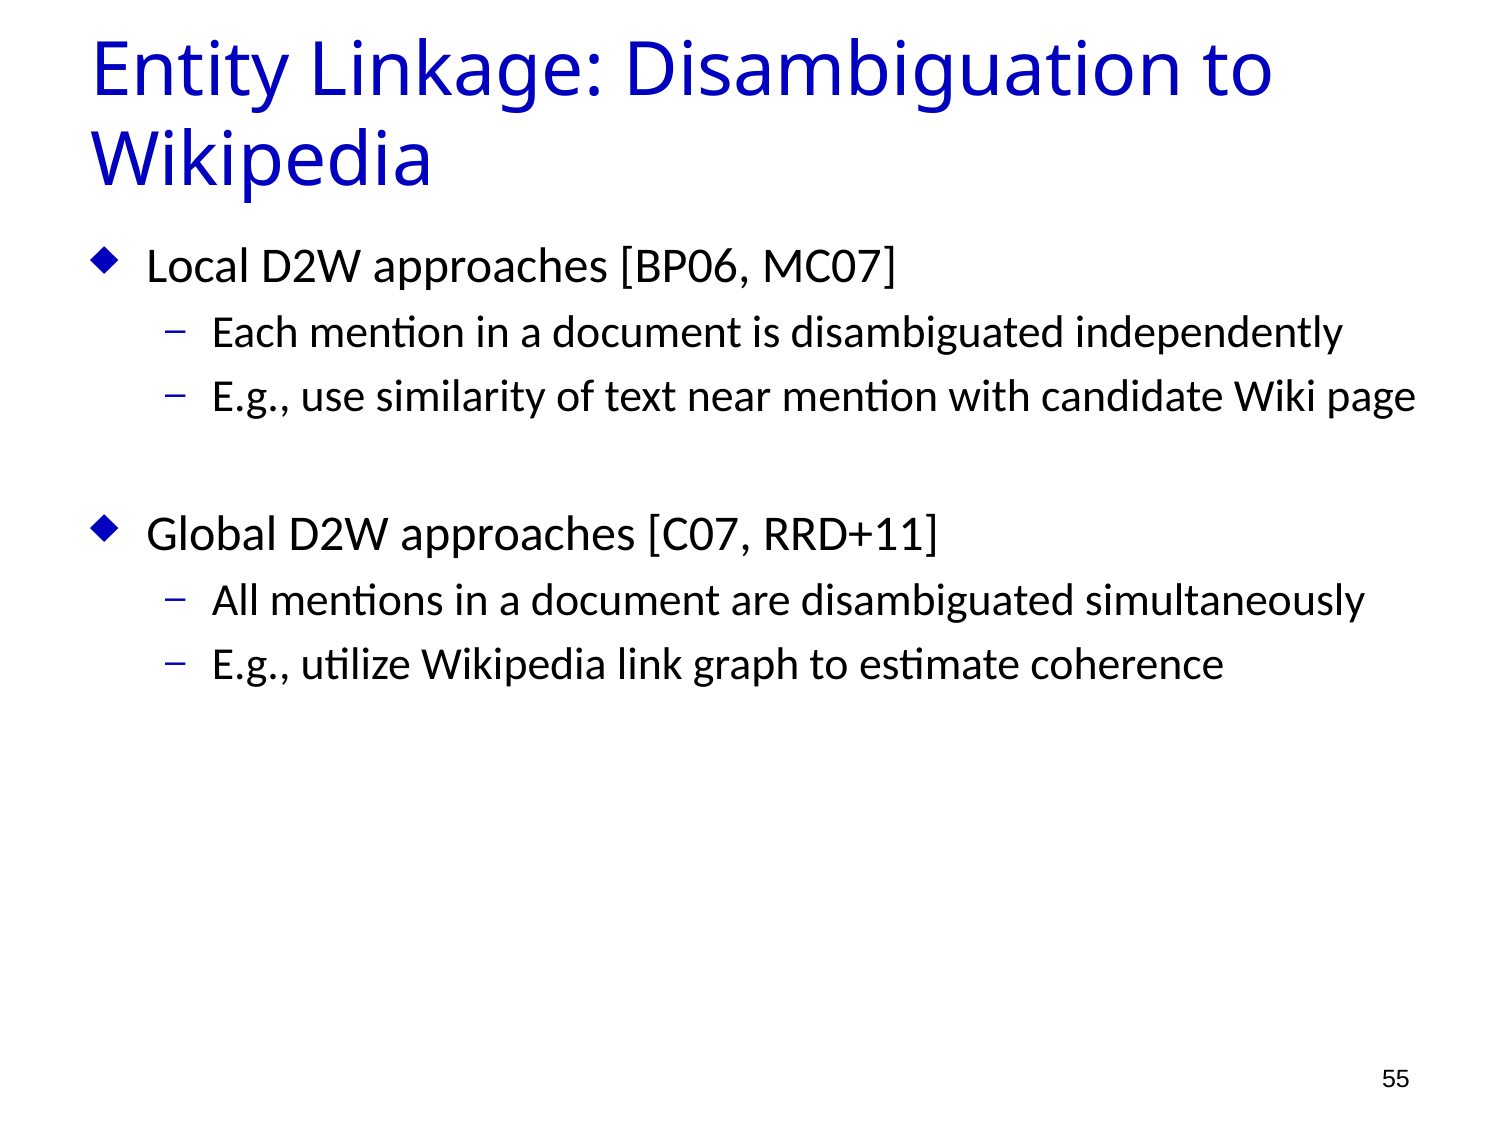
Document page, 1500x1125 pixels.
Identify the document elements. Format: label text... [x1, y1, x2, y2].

title Entity Linkage: Disambiguation to Wikipedia [74, 45, 1500, 176]
slide_number 55 [1074, 1025, 1425, 1100]
list Local D2W approaches [BP06, MC07] Each mention in a document is disambiguated independently E.g., use similarity of text near mention with candidate Wiki page Global D2W approaches [C07, RRD+11] All mentions in a document are disambiguated simultaneously E.g., utilize Wikipedia link graph to estimate coherence [74, 224, 1500, 963]
